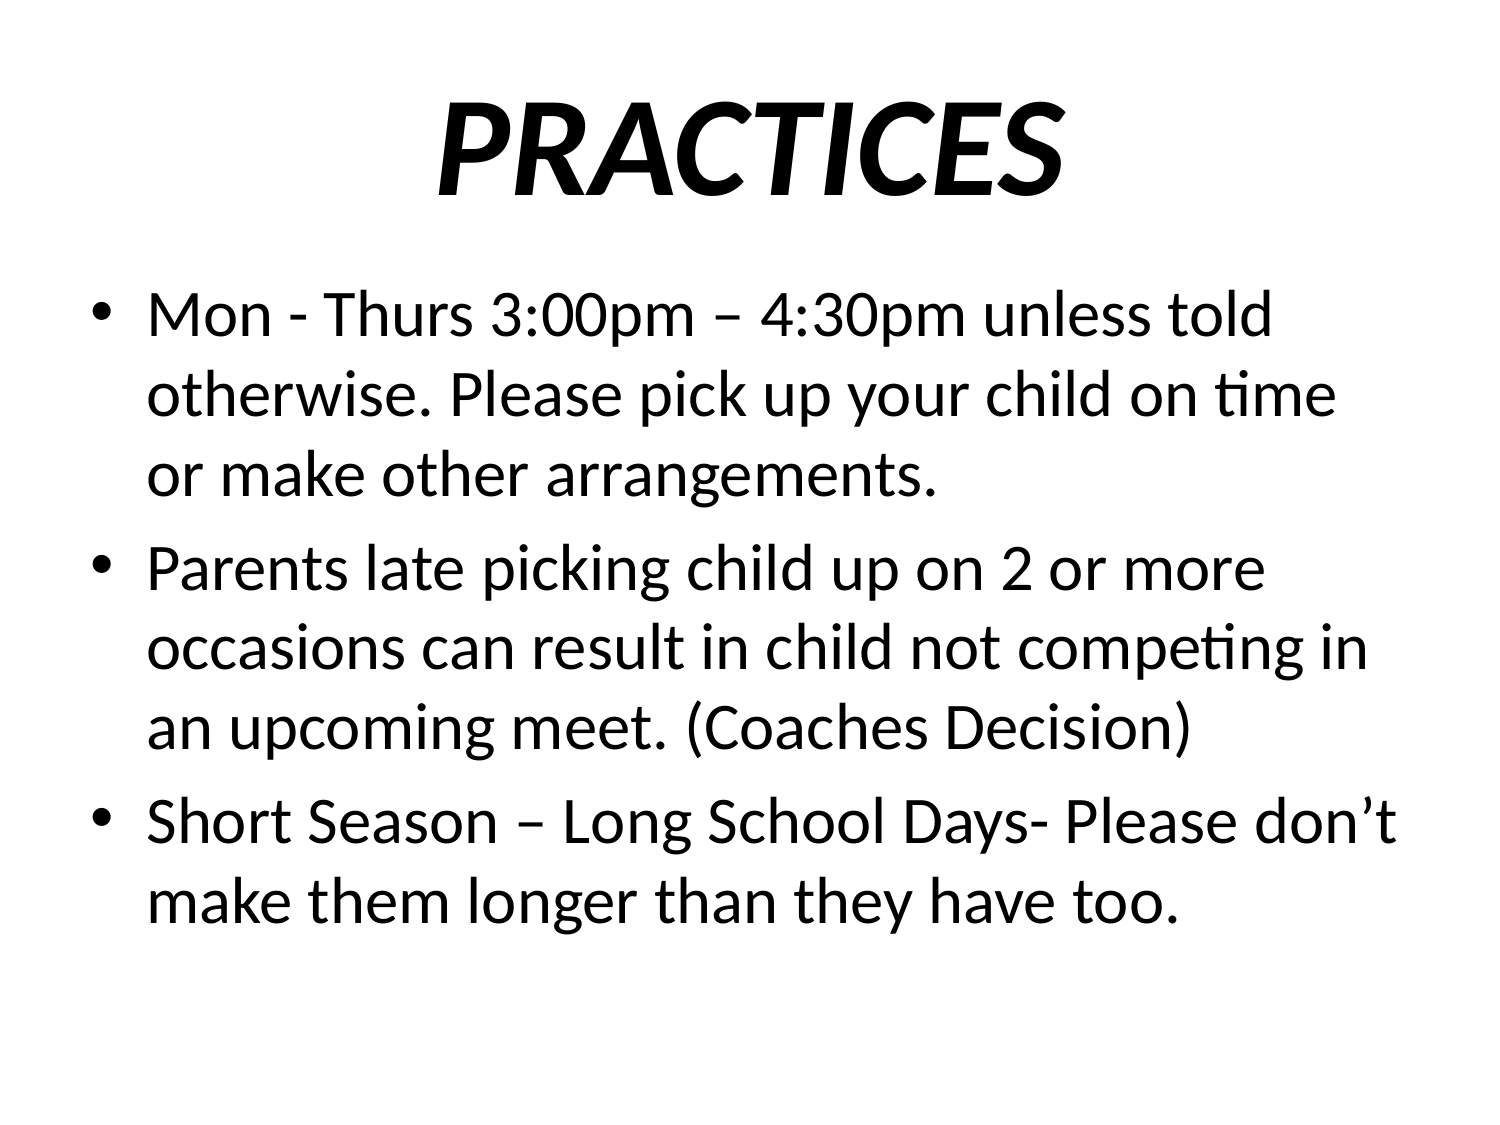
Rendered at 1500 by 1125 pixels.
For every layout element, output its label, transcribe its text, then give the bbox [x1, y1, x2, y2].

title PRACTICES [75, 45, 1425, 233]
list Mon - Thurs 3:00pm – 4:30pm unless told otherwise. Please pick up your child on time or make other arrangements. Parents late picking child up on 2 or more occasions can result in child not competing in an upcoming meet. (Coaches Decision) Short Season – Long School Days- Please don’t make them longer than they have too. [75, 262, 1425, 1005]
